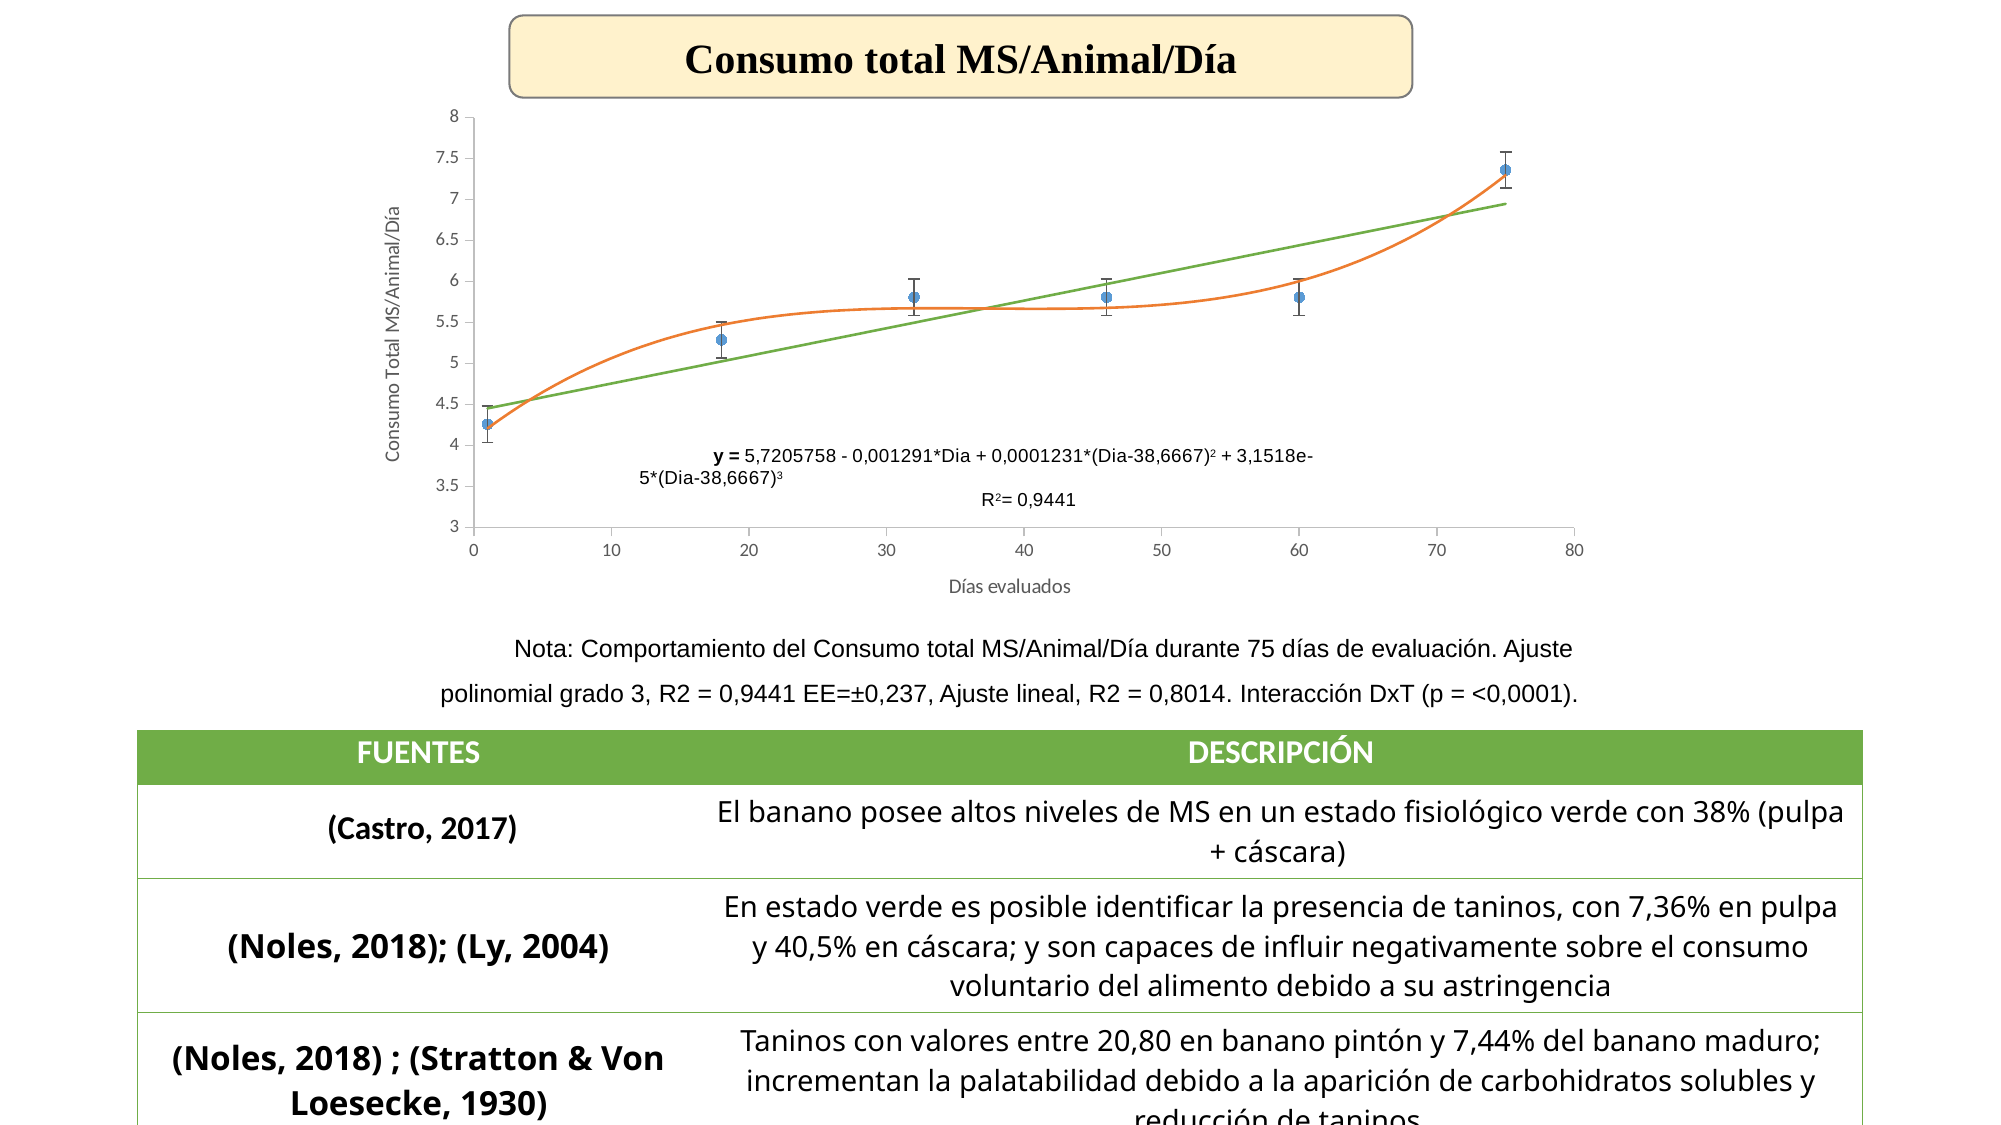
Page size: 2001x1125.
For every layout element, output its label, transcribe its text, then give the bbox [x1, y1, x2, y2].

text_box Nota: Comportamiento del Consumo total MS/Animal/Día durante 75 días de evaluación. Ajuste polinomial grado 3, R2 = 0,9441 EE=±0,237, Ajuste lineal, R2 = 0,8014. Interacción DxT (p = <0,0001). [350, 630, 1622, 716]
table_cell Taninos con valores entre 20,80 en banano pintón y 7,44% del banano maduro; incrementan la palatabilidad debido a la aparición de carbohidratos solubles y reducción de taninos [700, 1013, 1862, 1125]
table_cell El banano posee altos niveles de MS en un estado fisiológico verde con 38% (pulpa + cáscara) [700, 785, 1862, 878]
table_header DESCRIPCIÓN [700, 731, 1862, 784]
text_box Consumo total MS/Animal/Día [508, 14, 1414, 97]
table_cell (Noles, 2018) ; (Stratton & Von Loesecke, 1930) [138, 1013, 700, 1125]
table_header FUENTES [138, 731, 700, 784]
table_cell En estado verde es posible identificar la presencia de taninos, con 7,36% en pulpa y 40,5% en cáscara; y son capaces de influir negativamente sobre el consumo voluntario del alimento debido a su astringencia [700, 879, 1862, 1012]
table_cell (Noles, 2018); (Ly, 2004) [138, 879, 700, 1012]
chart [350, 97, 1622, 630]
table_cell (Castro, 2017) [138, 785, 700, 878]
